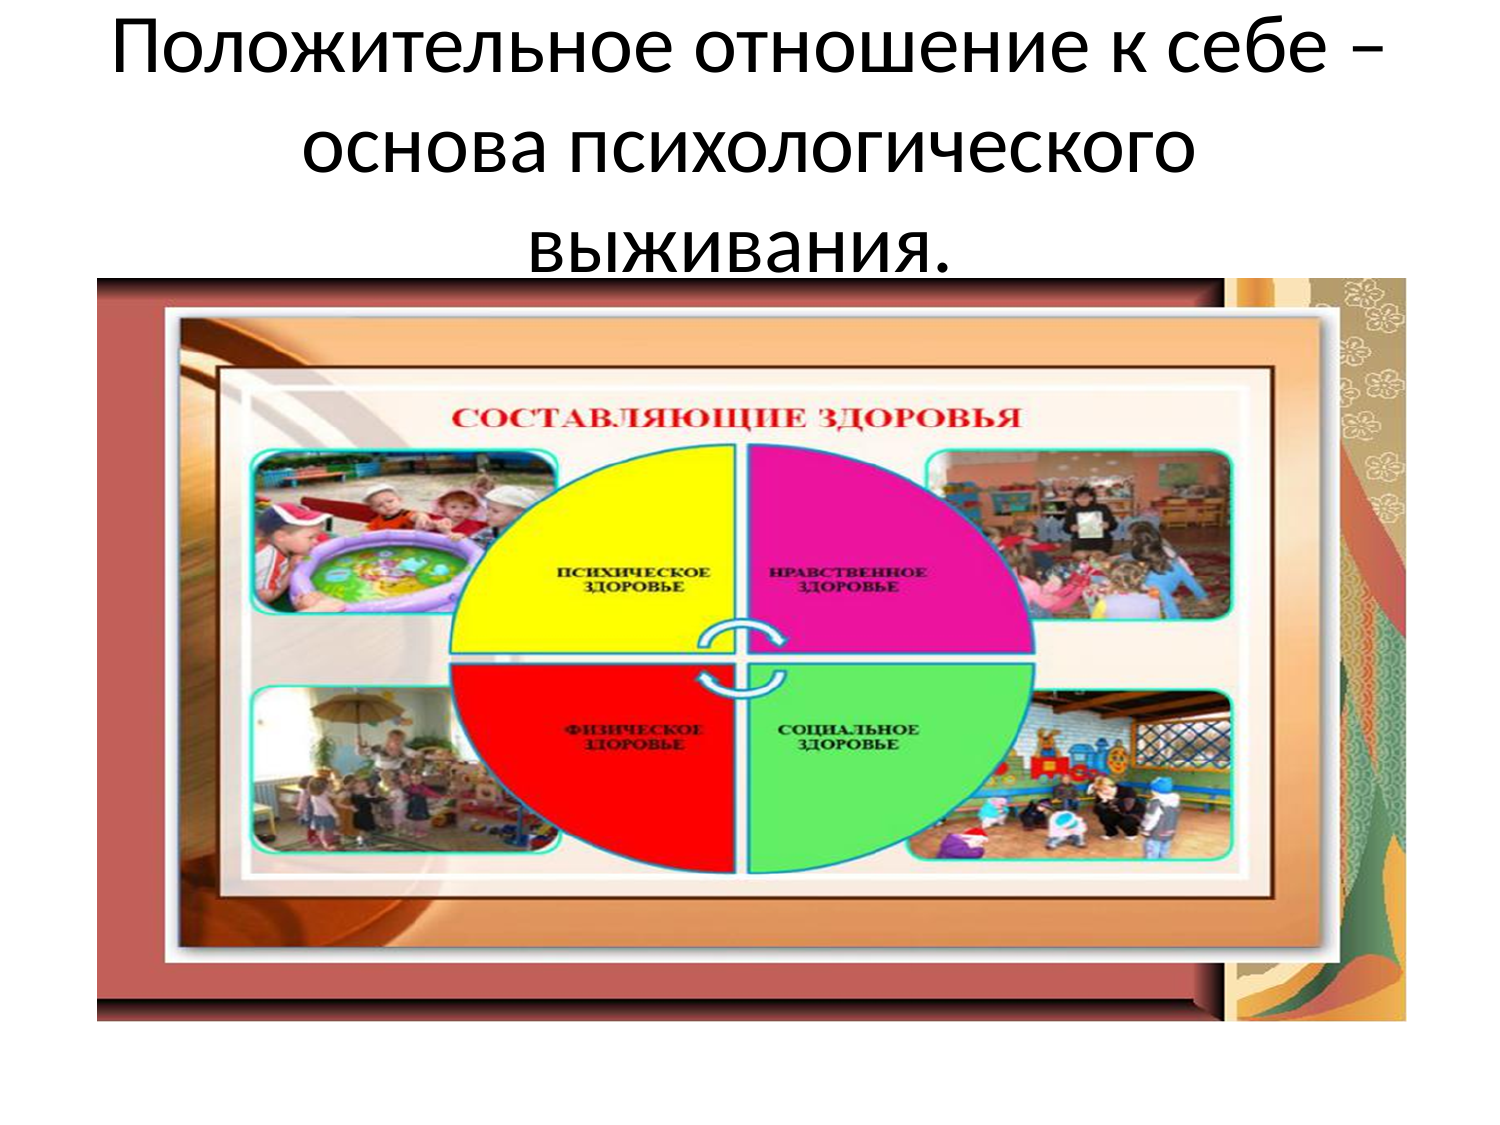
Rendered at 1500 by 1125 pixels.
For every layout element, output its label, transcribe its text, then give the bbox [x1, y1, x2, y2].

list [96, 278, 1407, 1022]
title Положительное отношение к себе – основа психологического выживания. [74, 44, 1426, 233]
